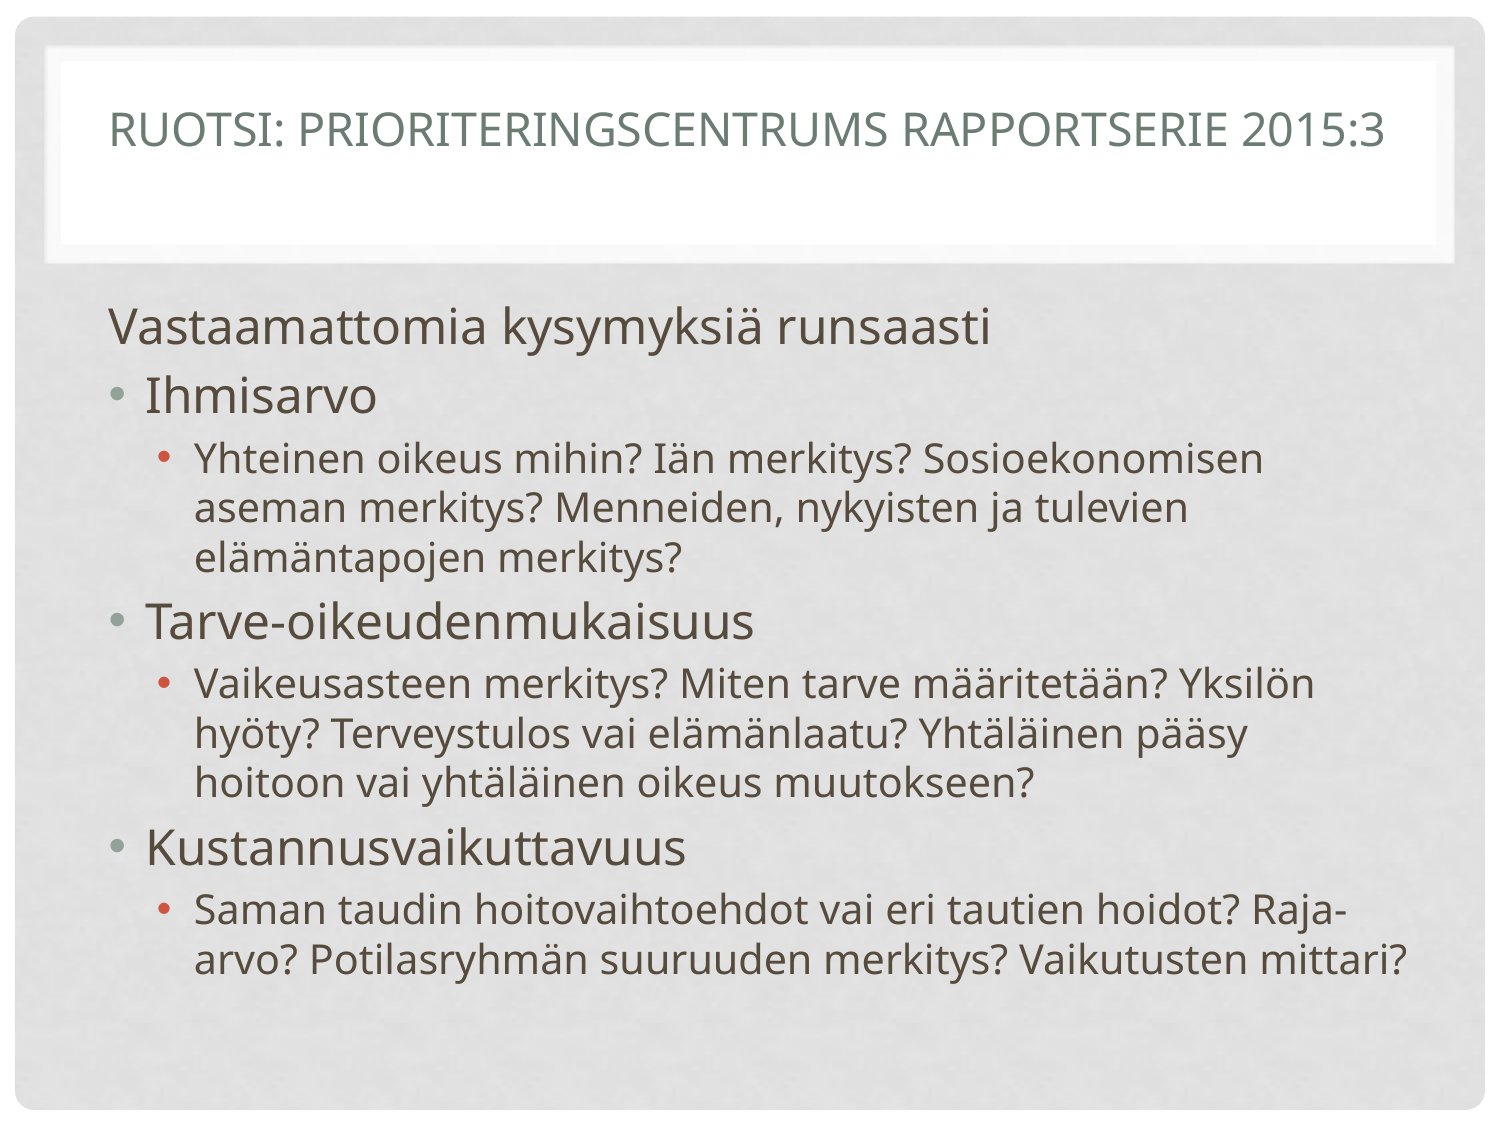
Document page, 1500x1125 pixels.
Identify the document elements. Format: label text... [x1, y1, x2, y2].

title Ruotsi: Prioriteringscentrums rapportserie 2015:3 [69, 66, 1425, 238]
list Vastaamattomia kysymyksiä runsaasti Ihmisarvo Yhteinen oikeus mihin? Iän merkitys? Sosioekonomisen aseman merkitys? Menneiden, nykyisten ja tulevien elämäntapojen merkitys? Tarve-oikeudenmukaisuus Vaikeusasteen merkitys? Miten tarve määritetään? Yksilön hyöty? Terveystulos vai elämänlaatu? Yhtäläinen pääsy hoitoon vai yhtäläinen oikeus muutokseen? Kustannusvaikuttavuus Saman taudin hoitovaihtoehdot vai eri tautien hoidot? Raja-arvo? Potilasryhmän suuruuden merkitys? Vaikutusten mittari? [75, 287, 1425, 1005]
